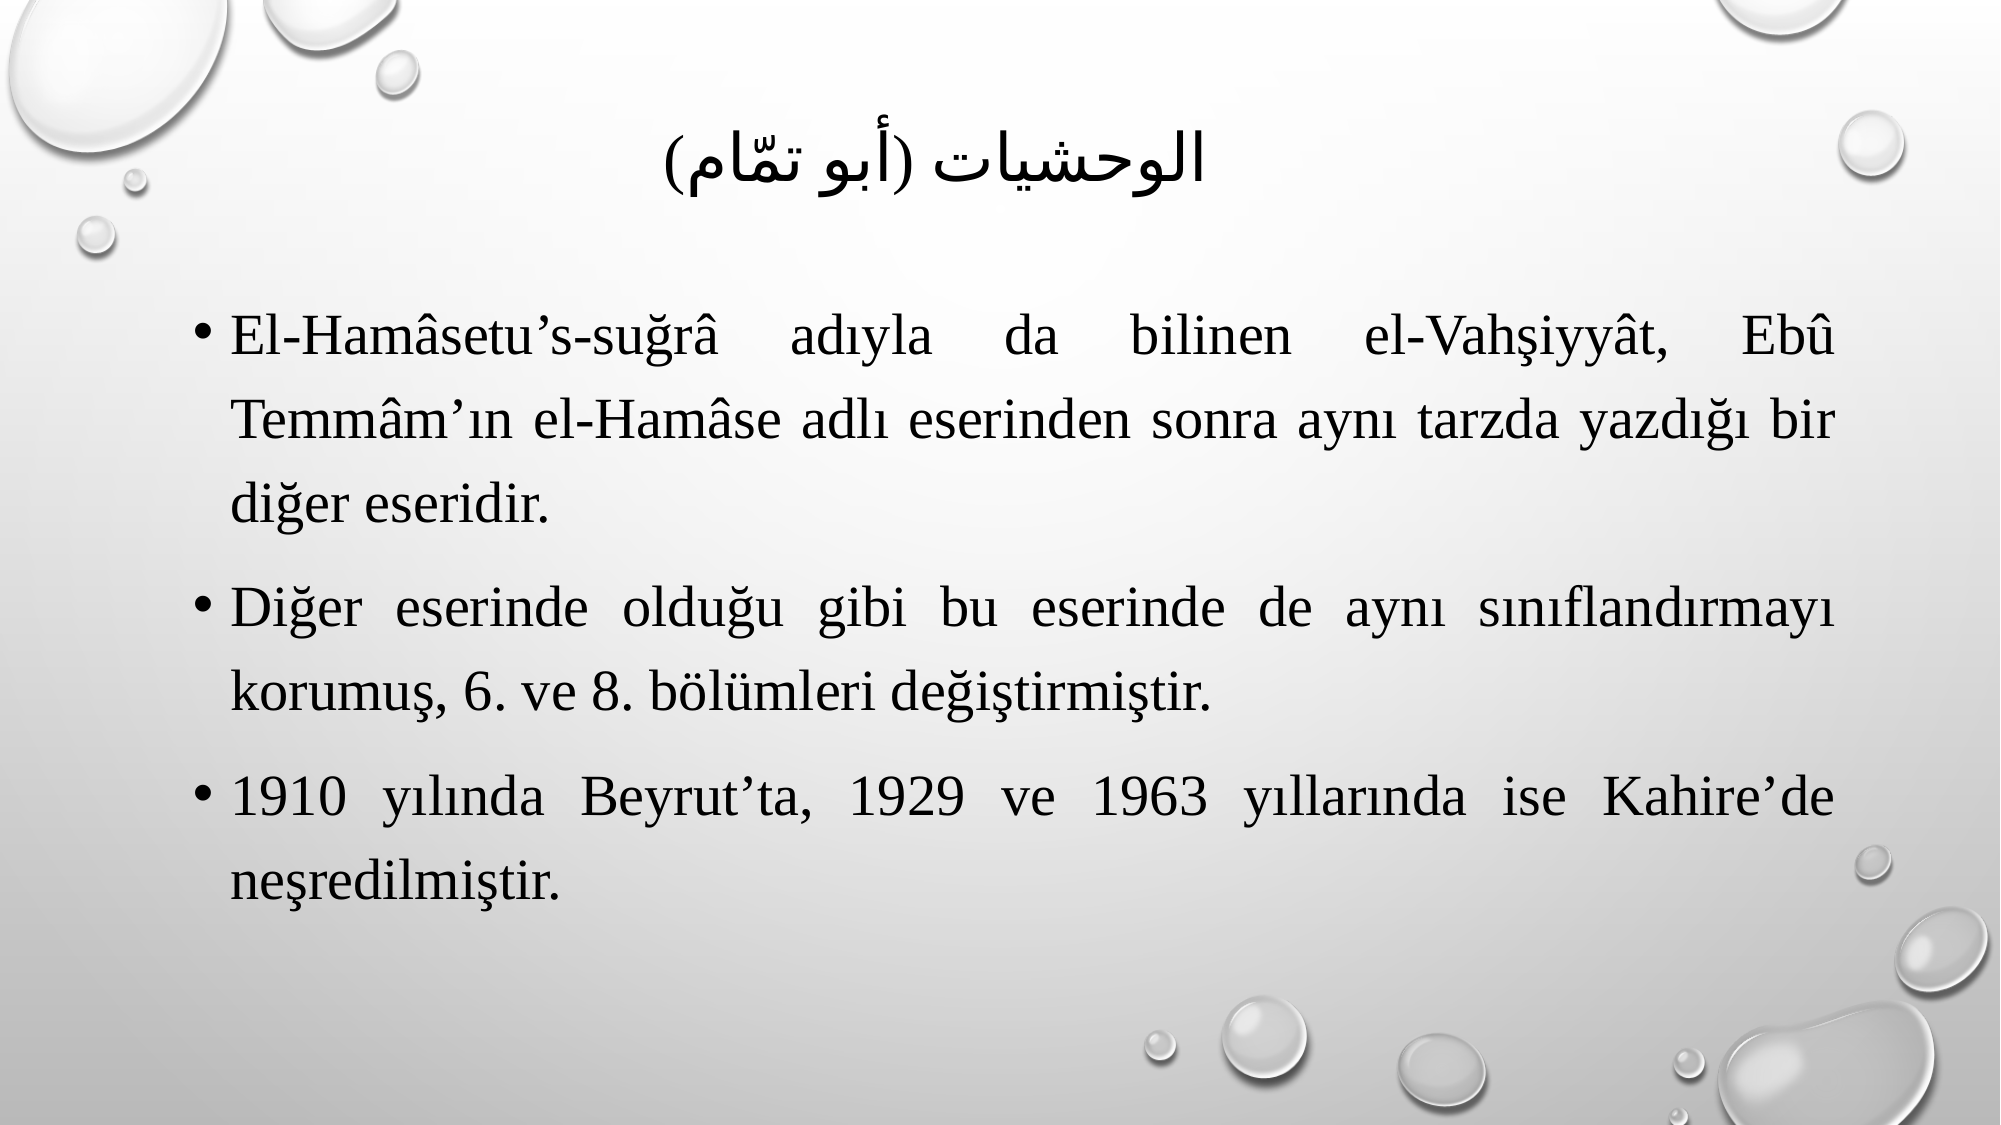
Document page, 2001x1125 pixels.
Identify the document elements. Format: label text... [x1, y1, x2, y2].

picture [0, 0, 2000, 1125]
list El-Hamâsetu’s-suğrâ adıyla da bilinen el-Vahşiyyât, Ebû Temmâm’ın el-Hamâse adlı eserinden sonra aynı tarzda yazdığı bir diğer eseridir. Diğer eserinde olduğu gibi bu eserinde de aynı sınıflandırmayı korumuş, 6. ve 8. bölümleri değiştirmiştir. 1910 yılında Beyrut’ta, 1929 ve 1963 yıllarında ise Kahire’de neşredilmiştir. [177, 274, 1852, 943]
title الوحشيات (أبو تمّام) [0, 53, 1873, 204]
